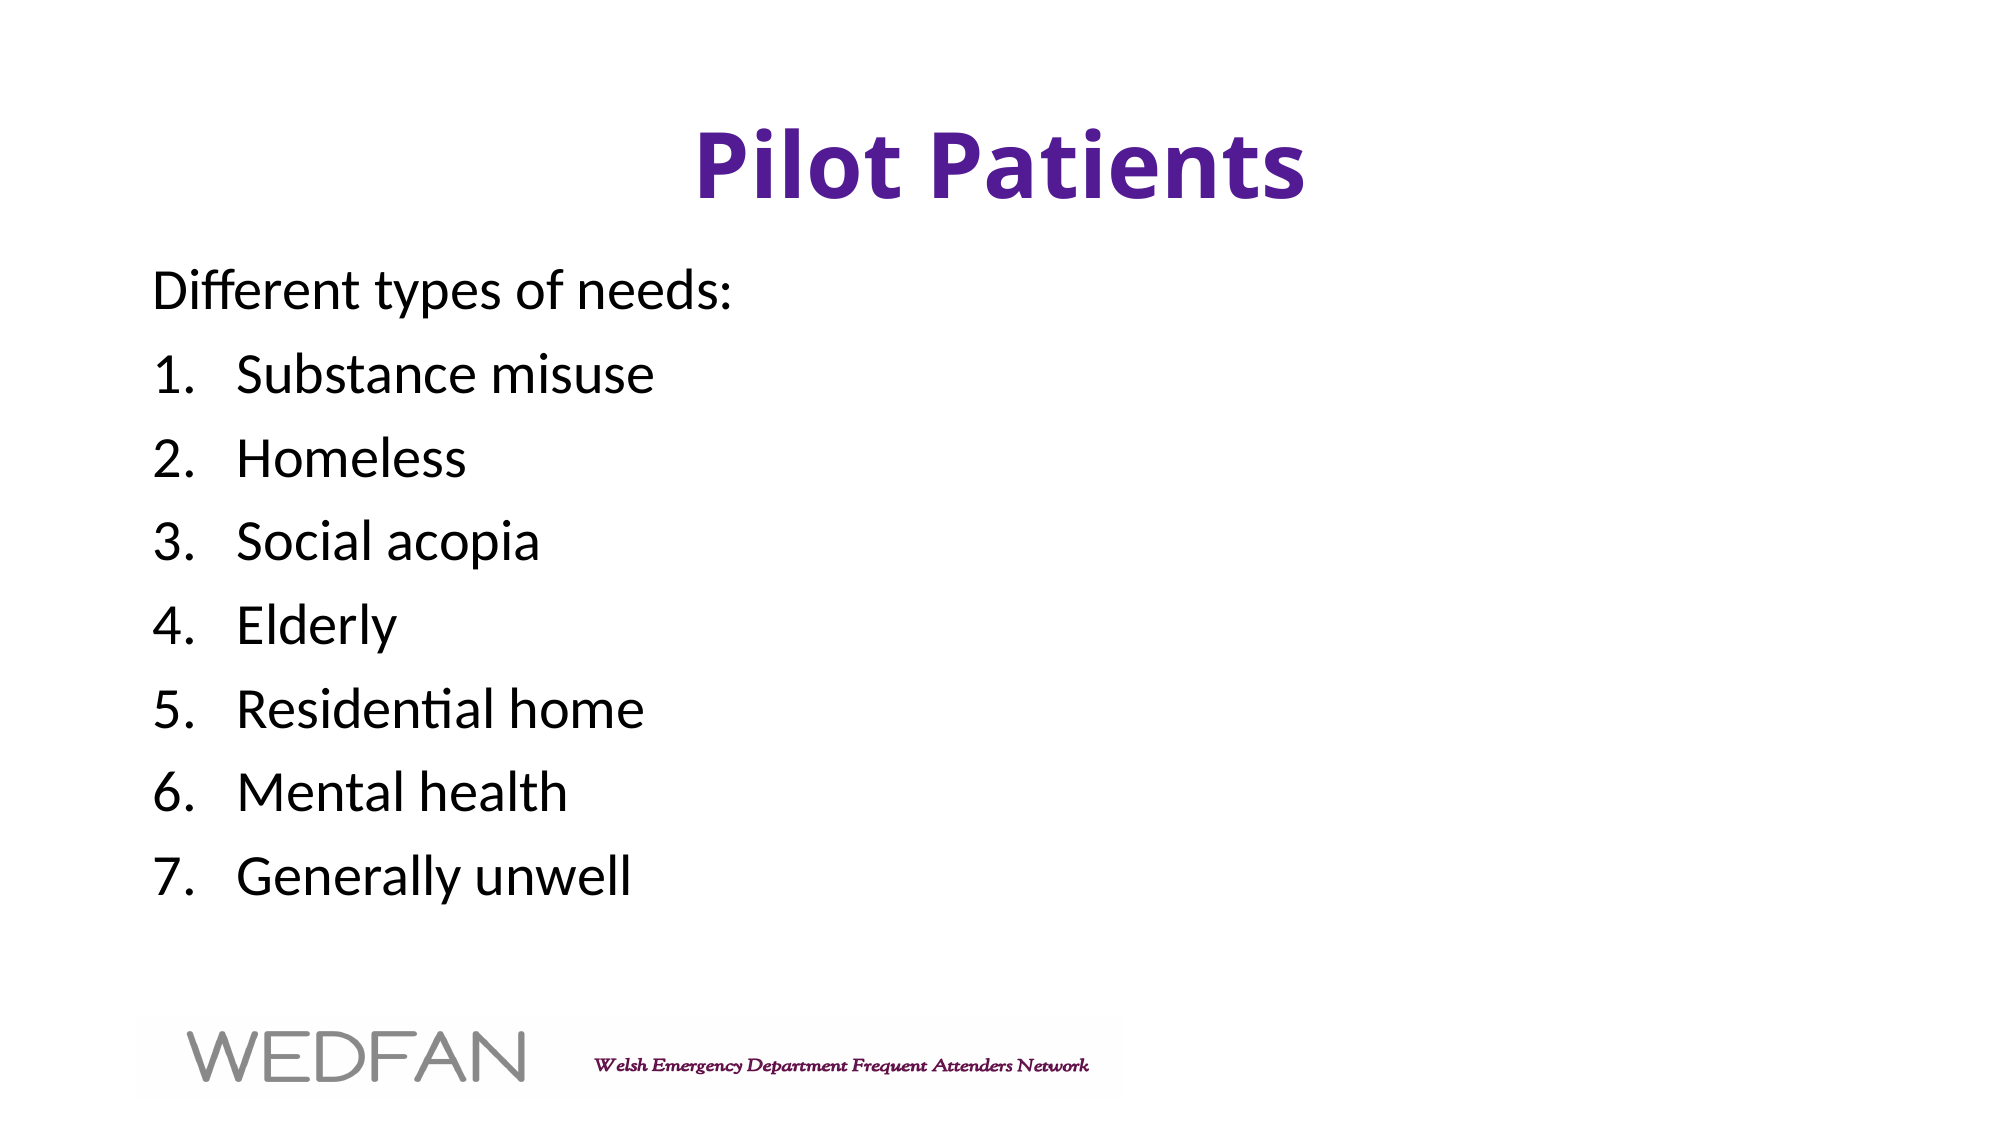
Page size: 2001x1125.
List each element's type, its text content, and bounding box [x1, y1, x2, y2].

picture [139, 565, 1122, 1125]
list Different types of needs: Substance misuse Homeless Social acopia Elderly Residential home Mental health Generally unwell [137, 251, 1863, 966]
title Pilot Patients [137, 59, 1863, 251]
